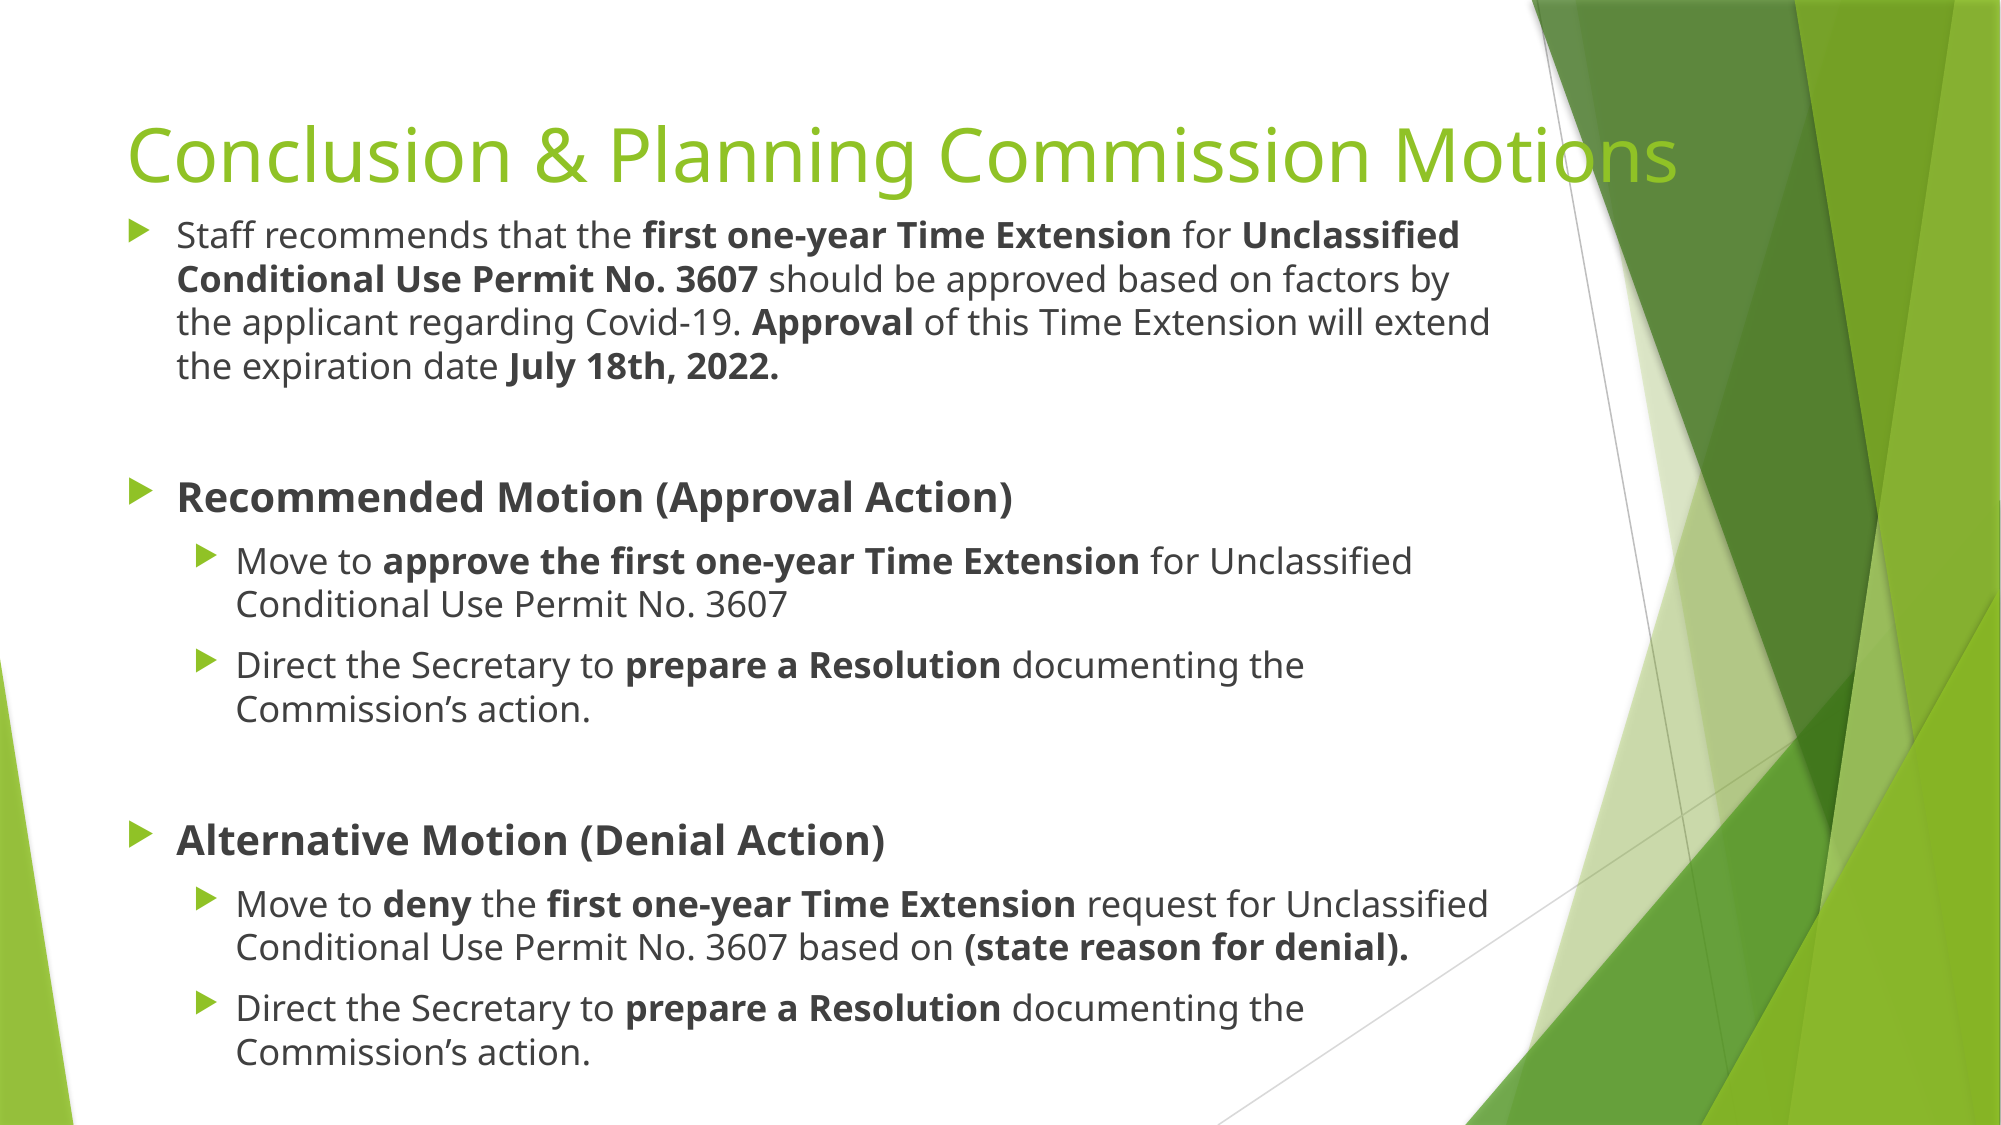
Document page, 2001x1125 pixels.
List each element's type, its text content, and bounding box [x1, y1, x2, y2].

title Conclusion & Planning Commission Motions [111, 99, 1719, 317]
list Staff recommends that the first one-year Time Extension for Unclassified Conditional Use Permit No. 3607 should be approved based on factors by the applicant regarding Covid-19. Approval of this Time Extension will extend the expiration date July 18th, 2022. Recommended Motion (Approval Action) Move to approve the first one-year Time Extension for Unclassified Conditional Use Permit No. 3607 Direct the Secretary to prepare a Resolution documenting the Commission’s action. Alternative Motion (Denial Action) Move to deny the first one-year Time Extension request for Unclassified Conditional Use Permit No. 3607 based on (state reason for denial). Direct the Secretary to prepare a Resolution documenting the Commission’s action. [111, 204, 1522, 1108]
